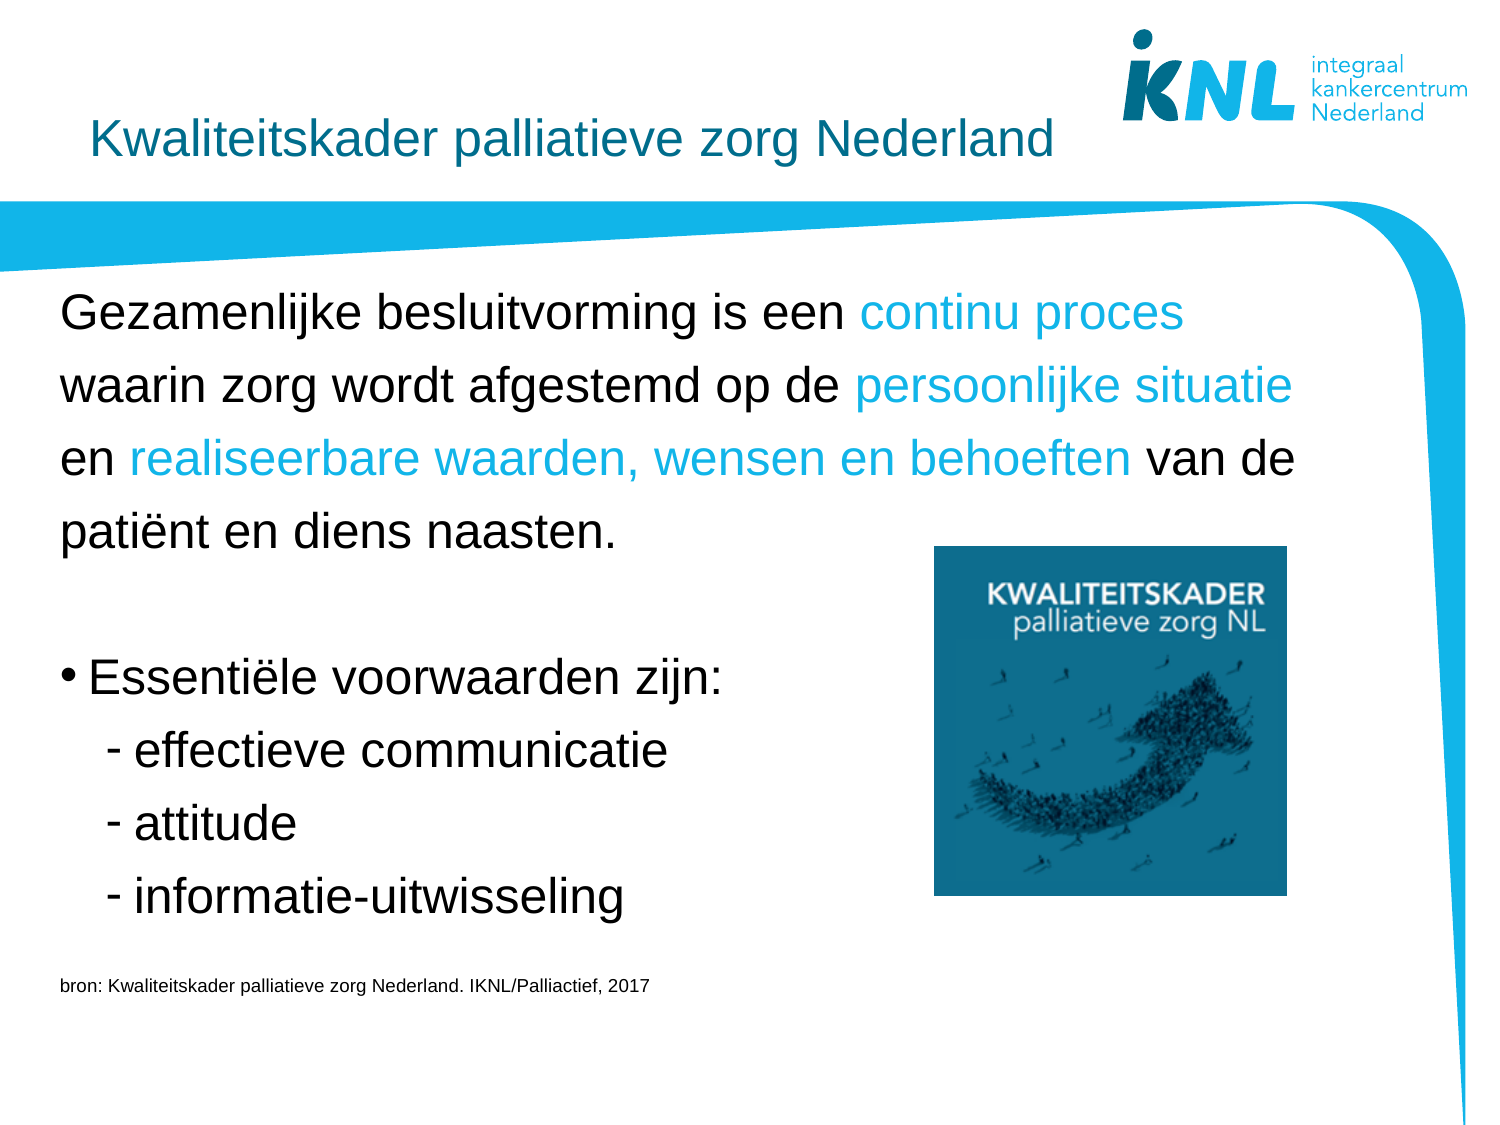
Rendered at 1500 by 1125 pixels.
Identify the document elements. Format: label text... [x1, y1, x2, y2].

picture [934, 545, 1287, 896]
title Kwaliteitskader palliatieve zorg Nederland [77, 42, 1110, 168]
list Gezamenlijke besluitvorming is een continu proces waarin zorg wordt afgestemd op de persoonlijke situatie en realiseerbare waarden, wensen en behoeften van de patiënt en diens naasten. Essentiële voorwaarden zijn: effectieve communicatie attitude informatie-uitwisseling bron: Kwaliteitskader palliatieve zorg Nederland. IKNL/Palliactief, 2017 [47, 266, 1312, 999]
